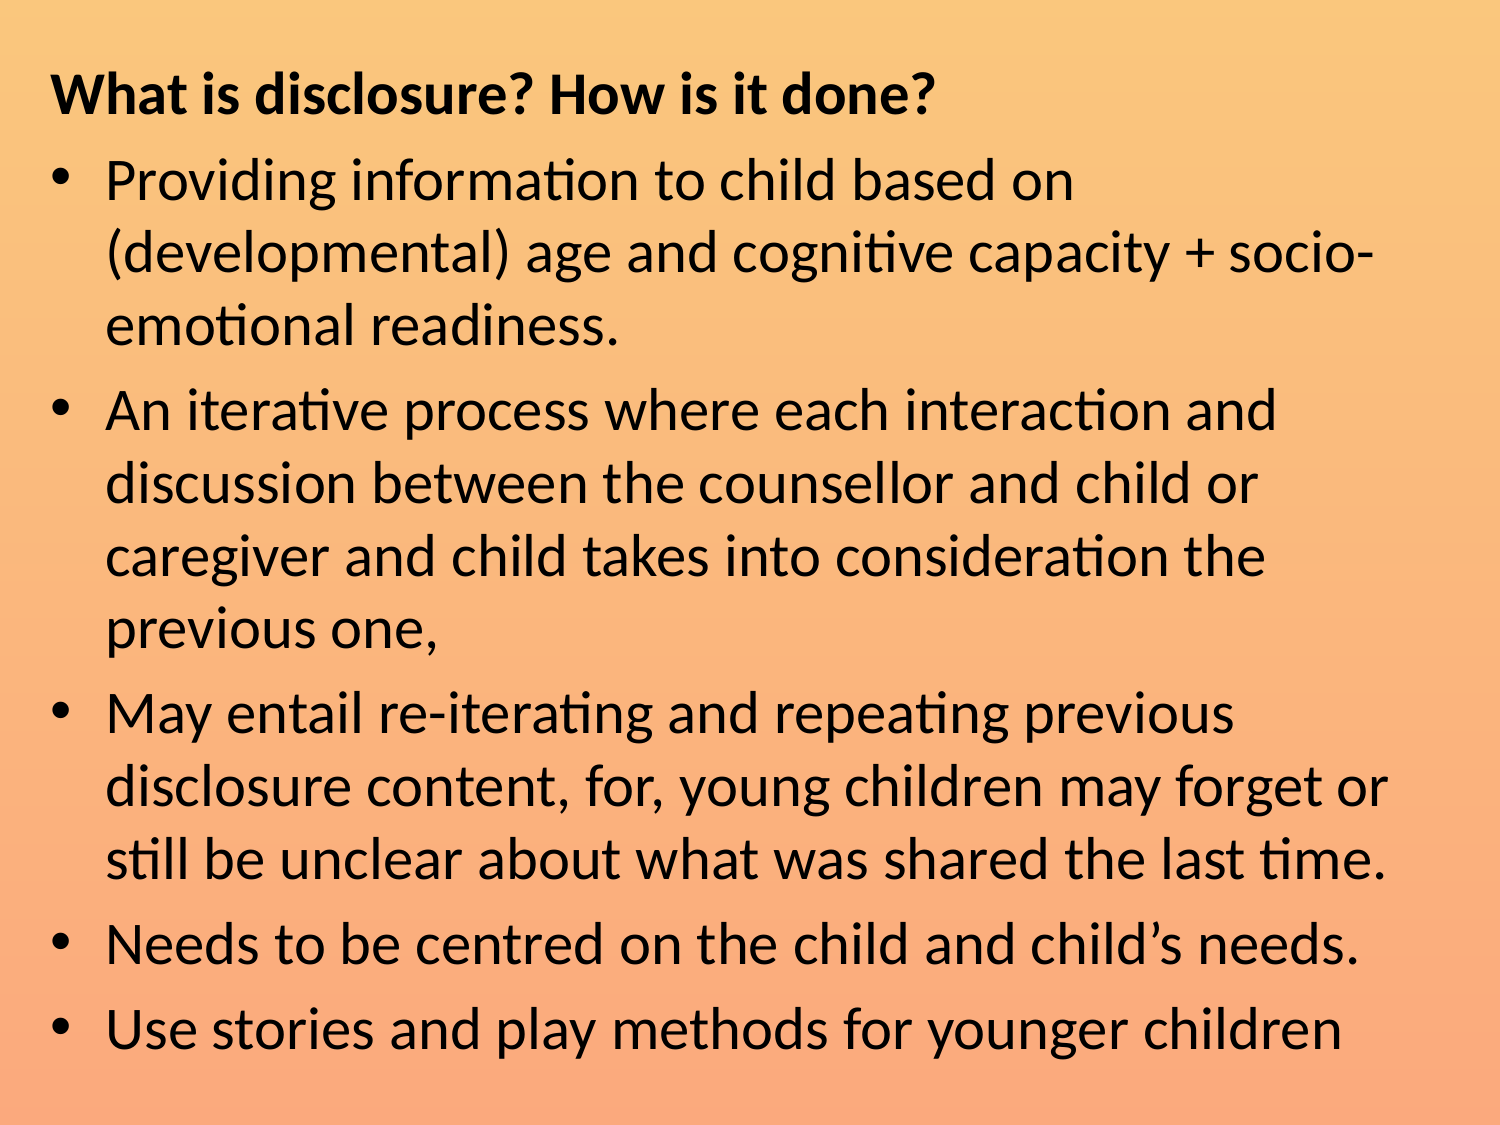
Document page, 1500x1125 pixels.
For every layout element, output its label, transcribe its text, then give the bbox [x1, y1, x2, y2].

list What is disclosure? How is it done? Providing information to child based on (developmental) age and cognitive capacity + socio-emotional readiness. An iterative process where each interaction and discussion between the counsellor and child or caregiver and child takes into consideration the previous one, May entail re-iterating and repeating previous disclosure content, for, young children may forget or still be unclear about what was shared the last time. Needs to be centred on the child and child’s needs. Use stories and play methods for younger children [35, 46, 1465, 1090]
